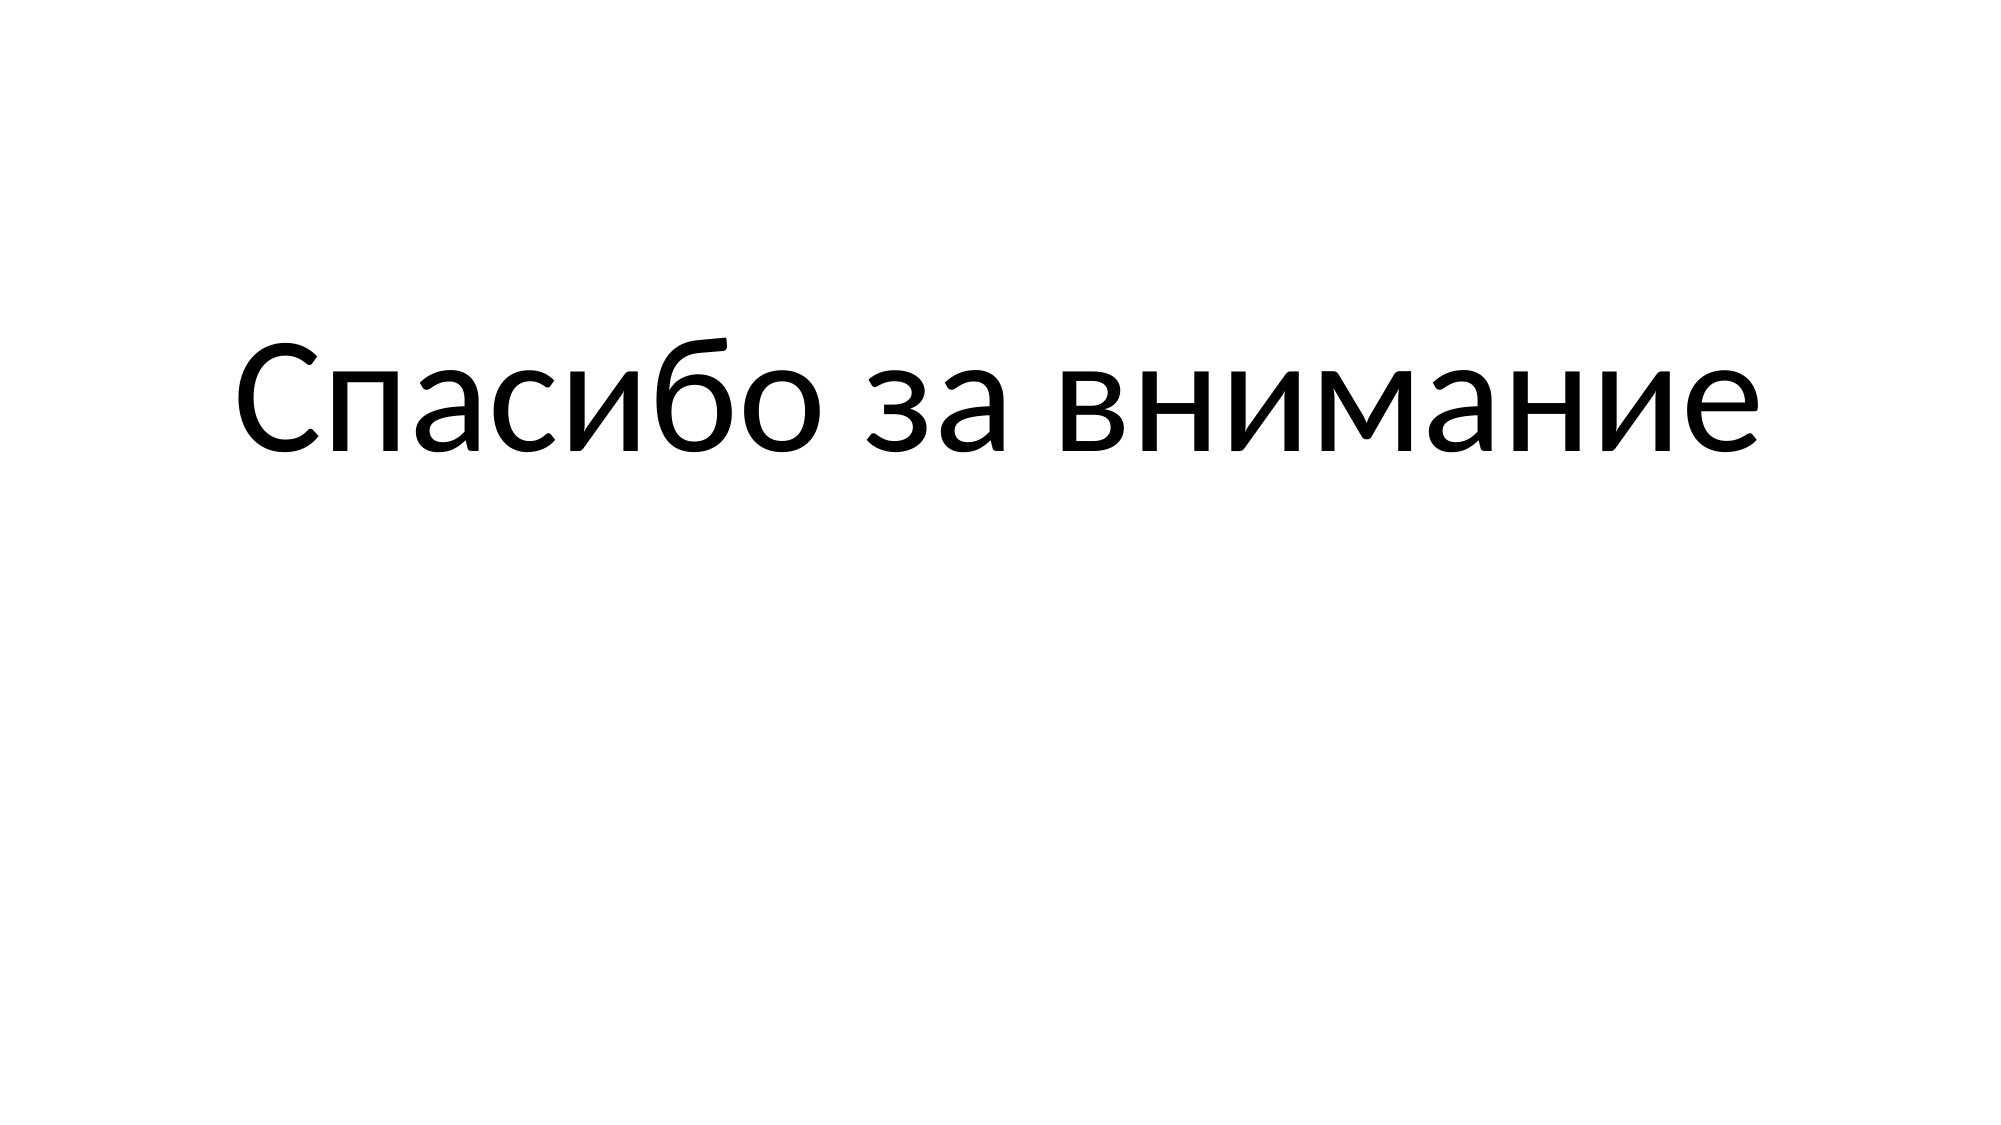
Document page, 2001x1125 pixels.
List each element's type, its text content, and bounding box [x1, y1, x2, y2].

list Спасибо за внимание [137, 299, 1863, 1014]
